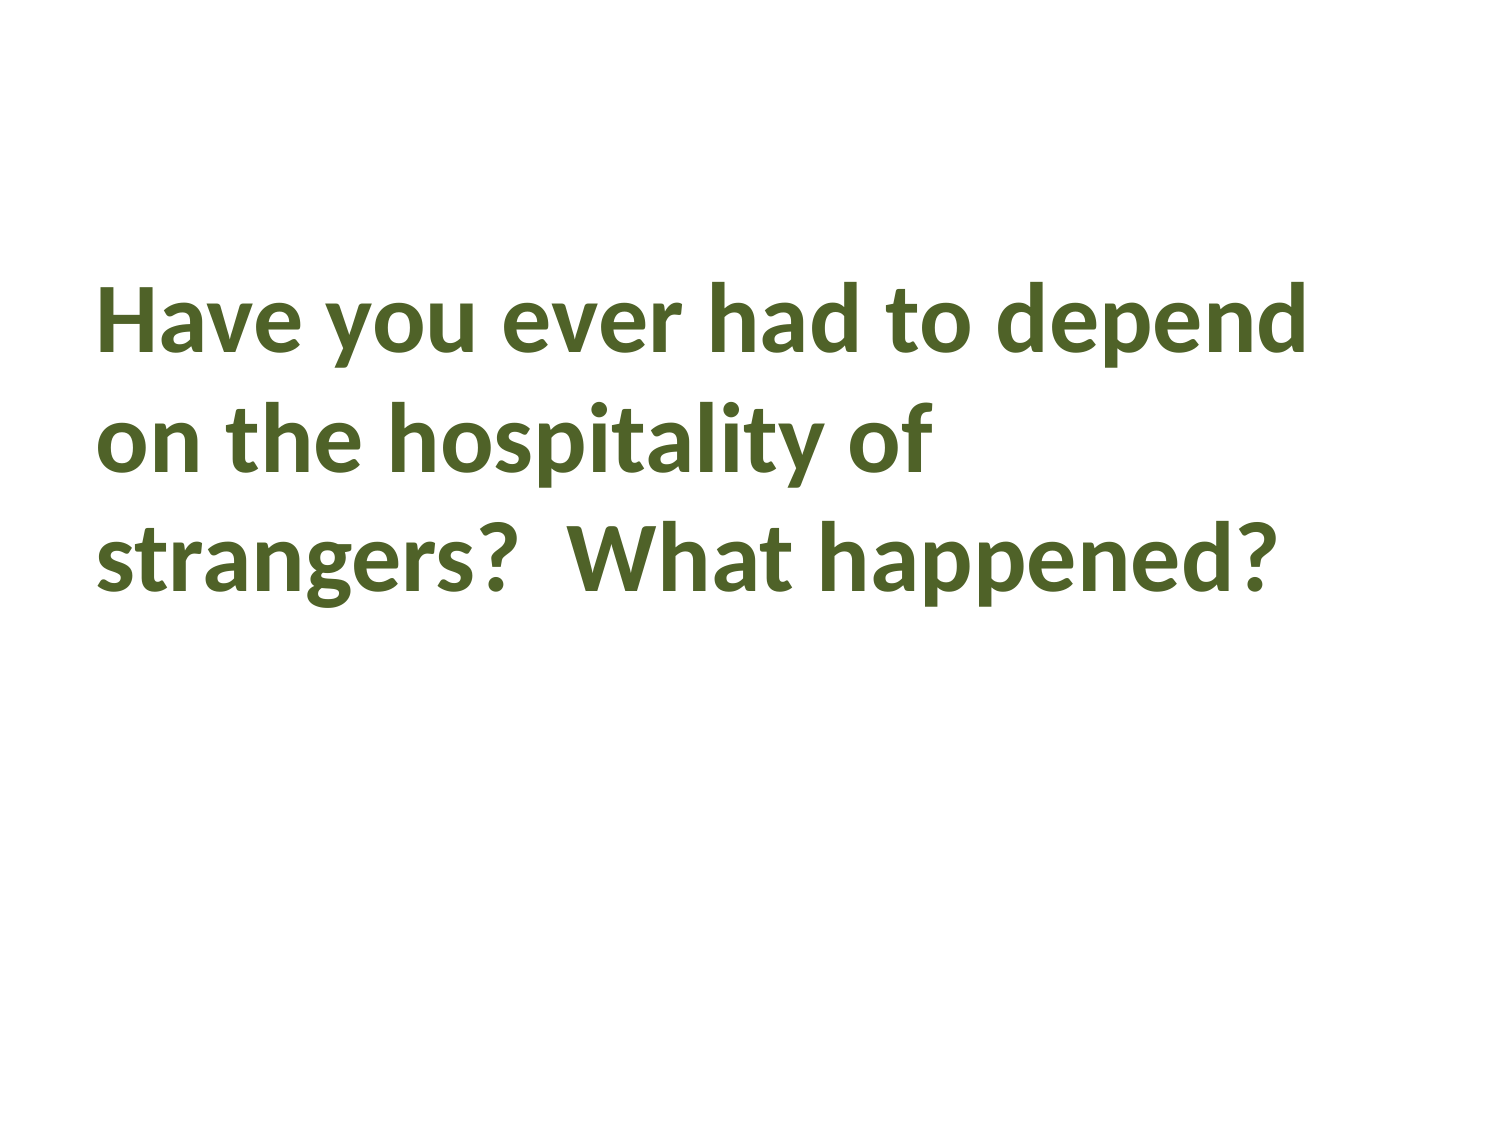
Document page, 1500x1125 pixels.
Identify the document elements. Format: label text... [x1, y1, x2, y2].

text_box Have you ever had to depend on the hospitality of strangers? What happened? [80, 244, 1349, 620]
